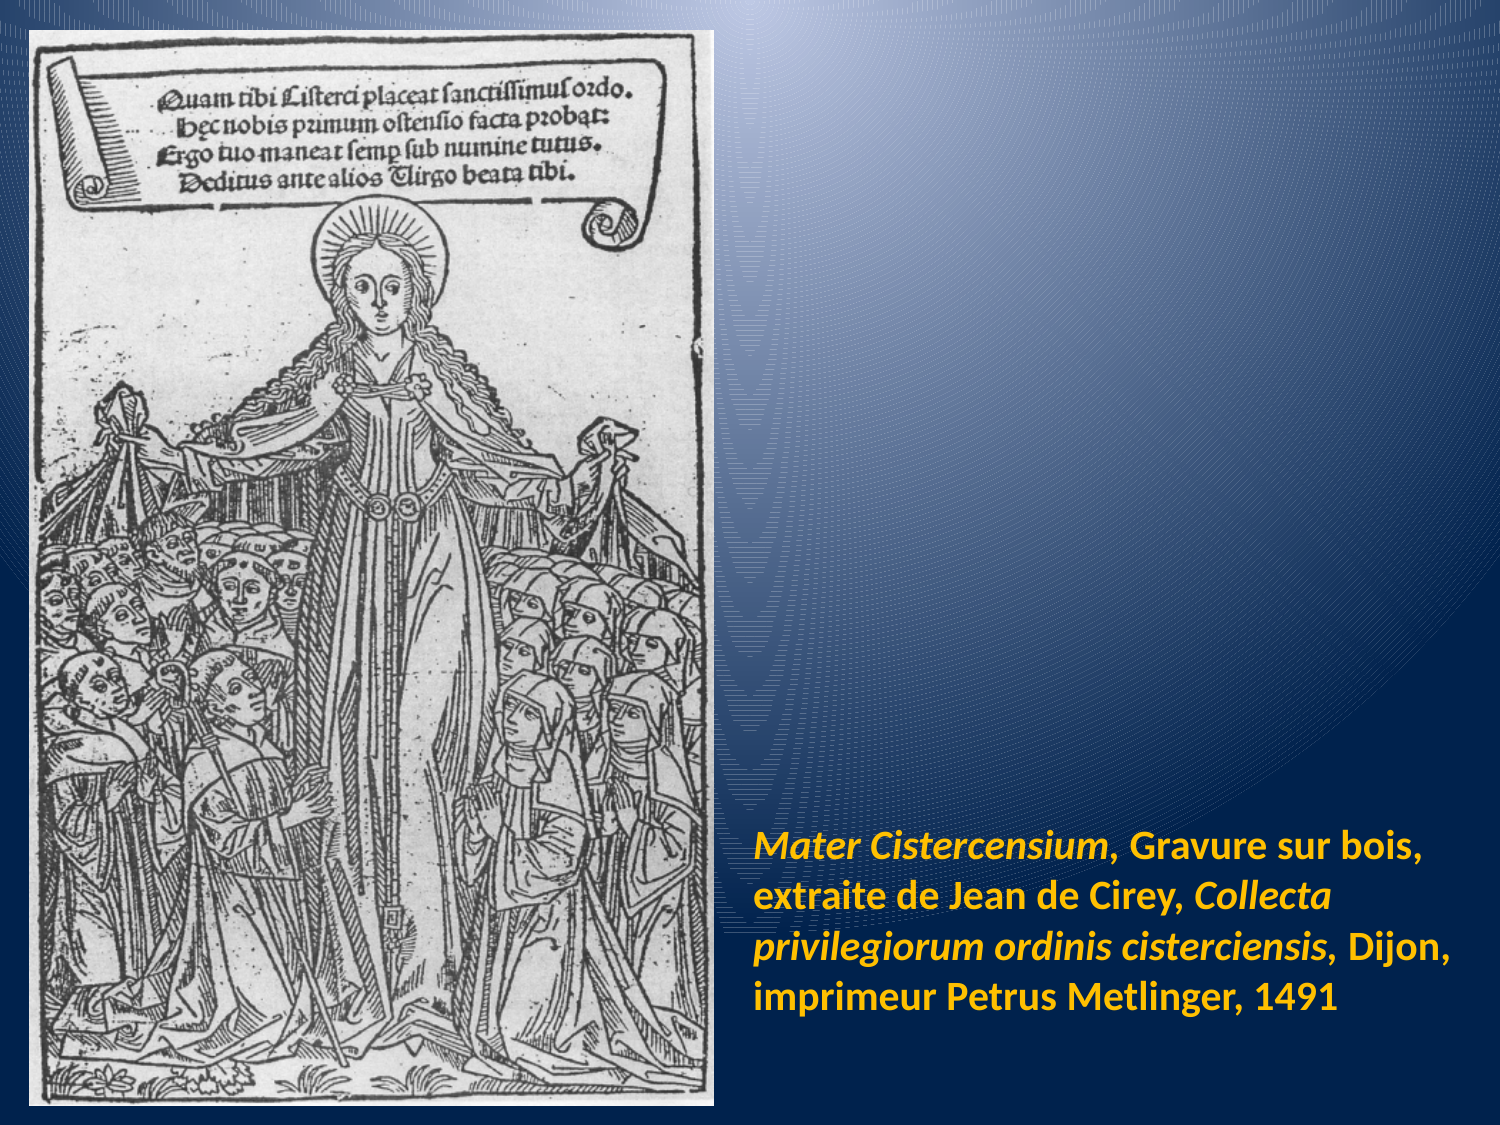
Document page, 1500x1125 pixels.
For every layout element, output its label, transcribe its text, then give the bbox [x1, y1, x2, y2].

picture [29, 30, 714, 1107]
list Mater Cistercensium, Gravure sur bois, extraite de Jean de Cirey, Collecta privilegiorum ordinis cisterciensis, Dijon, imprimeur Petrus Metlinger, 1491 [738, 810, 1471, 1094]
